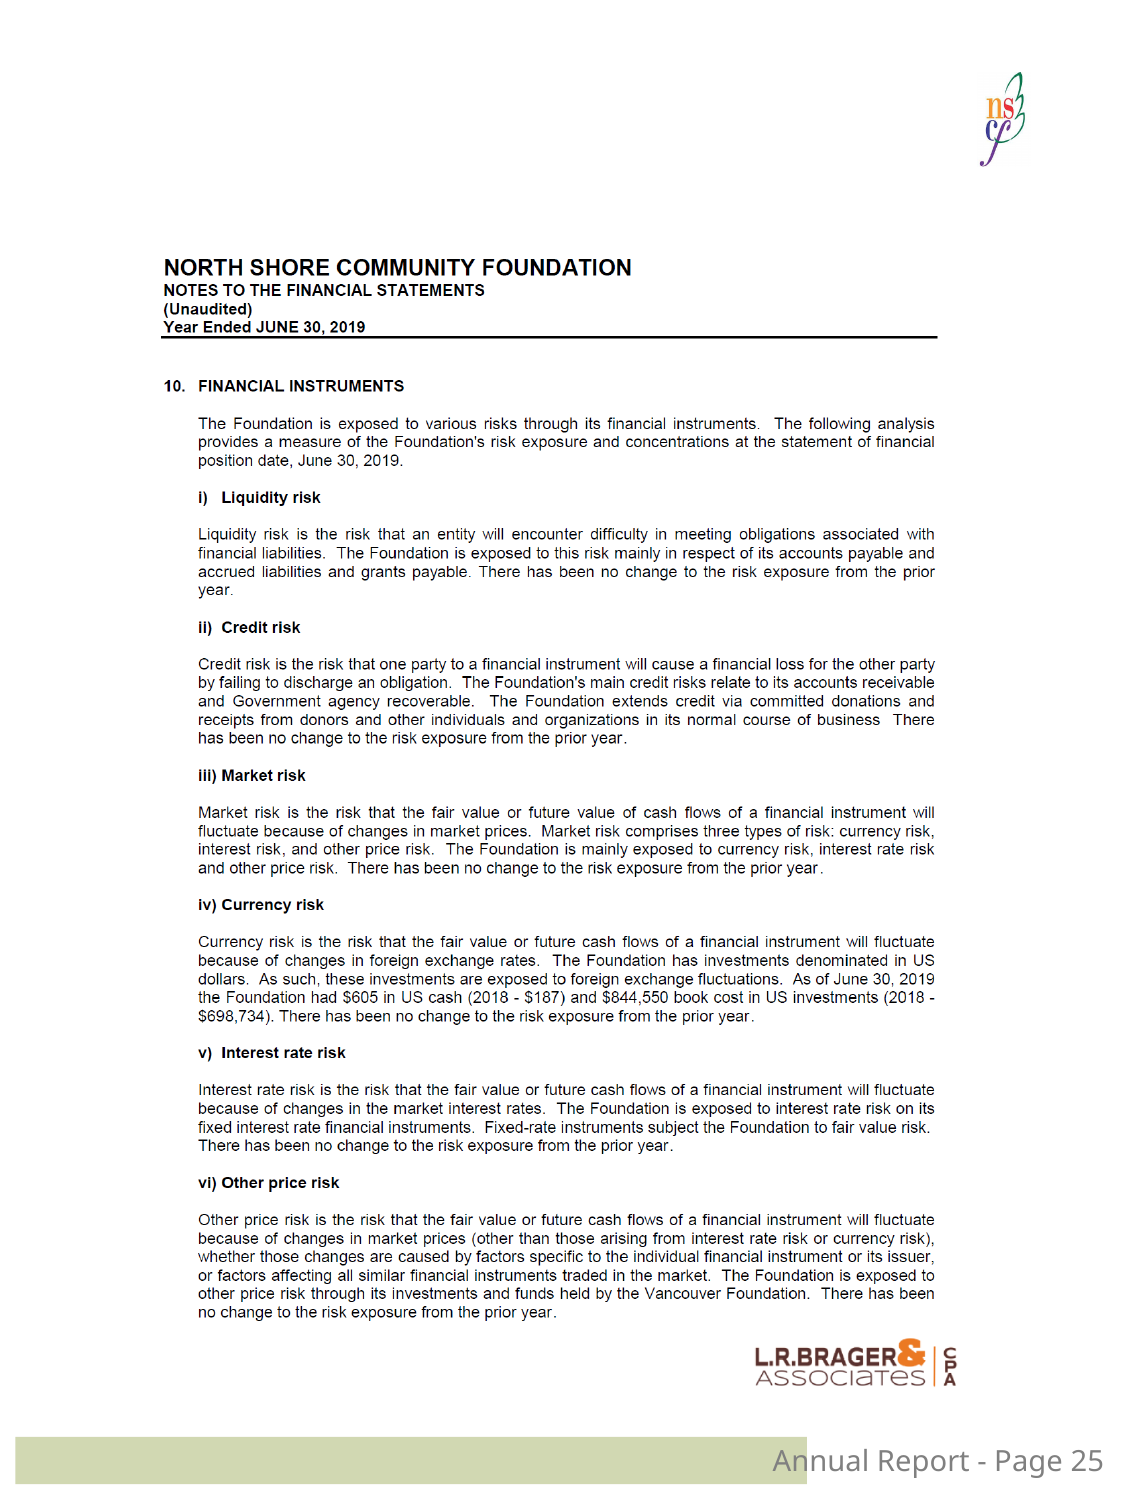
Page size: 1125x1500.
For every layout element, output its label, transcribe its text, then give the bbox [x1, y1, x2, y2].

picture [977, 72, 1031, 167]
text_box [143, 1430, 586, 1492]
picture [76, 172, 1048, 1430]
text_box [14, 1436, 143, 1485]
slide_number Annual Report - Page 25 [739, 1422, 1120, 1500]
text_box [586, 1436, 739, 1485]
